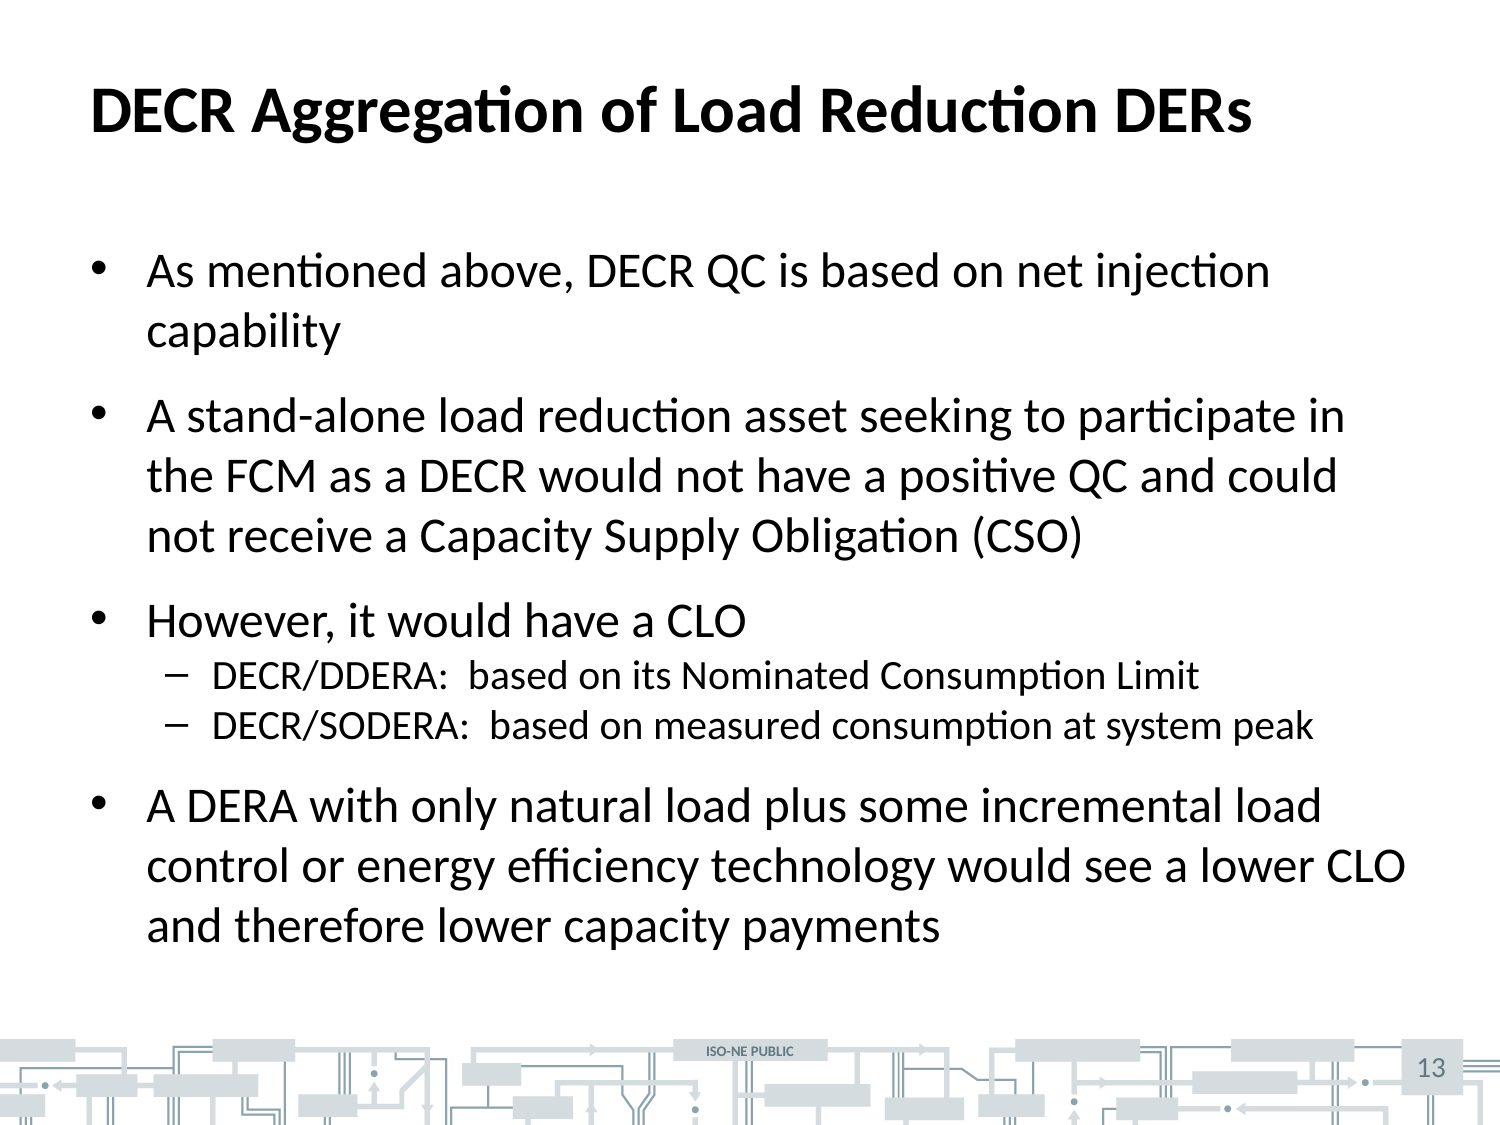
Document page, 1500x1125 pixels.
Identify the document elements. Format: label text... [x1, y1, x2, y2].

title DECR Aggregation of Load Reduction DERs [75, 12, 1425, 200]
slide_number 13 [1400, 1044, 1463, 1088]
picture [0, 1031, 1500, 1125]
list As mentioned above, DECR QC is based on net injection capability A stand-alone load reduction asset seeking to participate in the FCM as a DECR would not have a positive QC and could not receive a Capacity Supply Obligation (CSO) However, it would have a CLO DECR/DDERA: based on its Nominated Consumption Limit DECR/SODERA: based on measured consumption at system peak A DERA with only natural load plus some incremental load control or energy efficiency technology would see a lower CLO and therefore lower capacity payments [75, 229, 1425, 1020]
